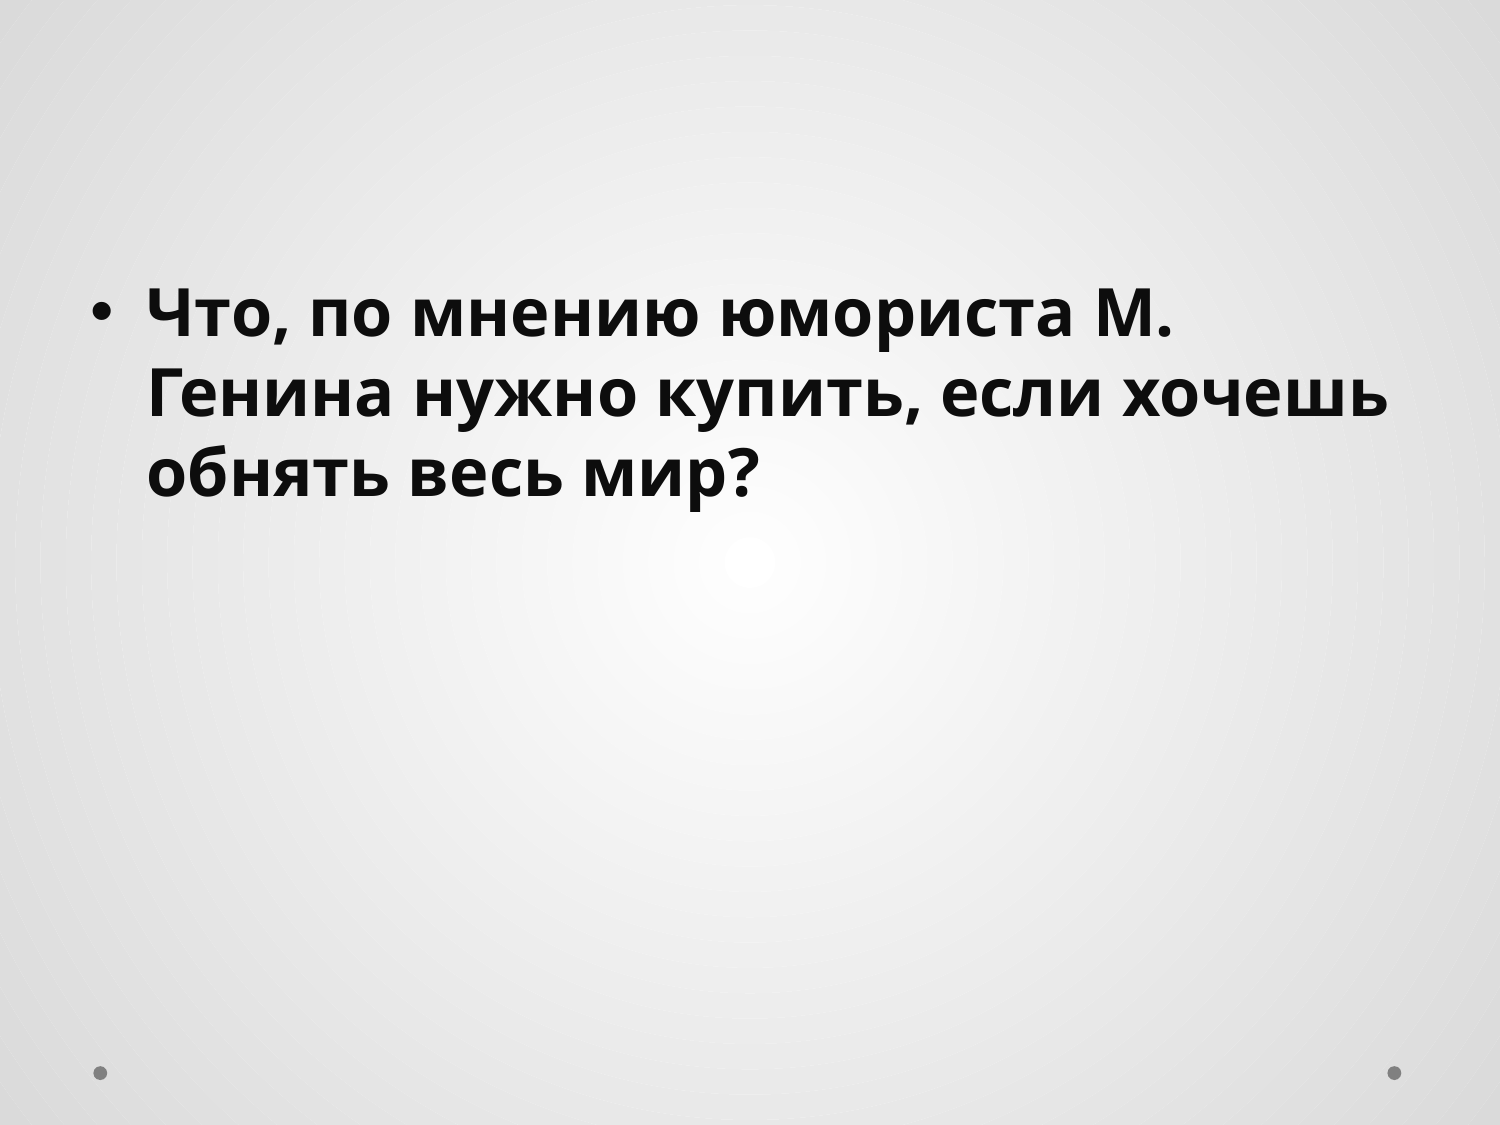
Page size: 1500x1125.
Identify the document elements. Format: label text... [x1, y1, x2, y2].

list Что, по мнению юмориста М. Генина нужно купить, если хочешь обнять весь мир? [75, 262, 1425, 1005]
